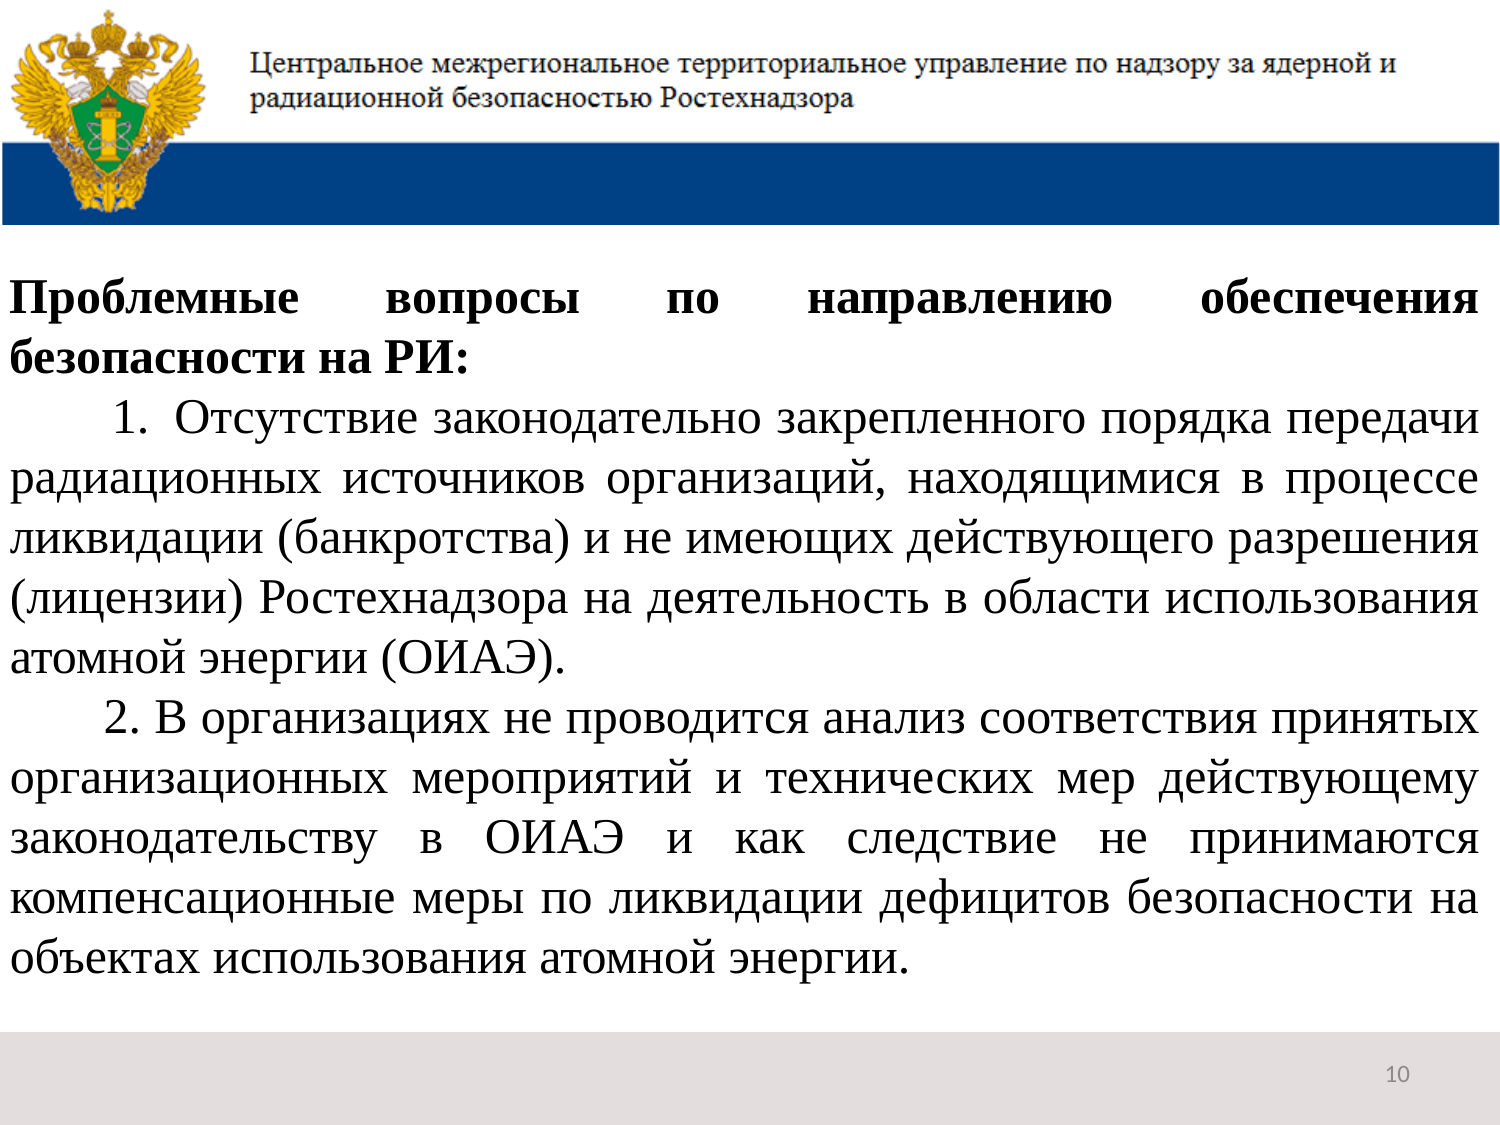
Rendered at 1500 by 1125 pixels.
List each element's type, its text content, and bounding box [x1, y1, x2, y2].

picture [0, 1032, 1500, 1125]
picture [1, 0, 1500, 225]
text_box Проблемные вопросы по направлению обеспечения безопасности на РИ: 1. Отсутствие законодательно закрепленного порядка передачи радиационных источников организаций, находящимися в процессе ликвидации (банкротства) и не имеющих действующего разрешения (лицензии) Ростехнадзора на деятельность в области использования атомной энергии (ОИАЭ). 2. В организациях не проводится анализ соответствия принятых организационных мероприятий и технических мер действующему законодательству в ОИАЭ и как следствие не принимаются компенсационные меры по ликвидации дефицитов безопасности на объектах использования атомной энергии. [12, 233, 1480, 1030]
